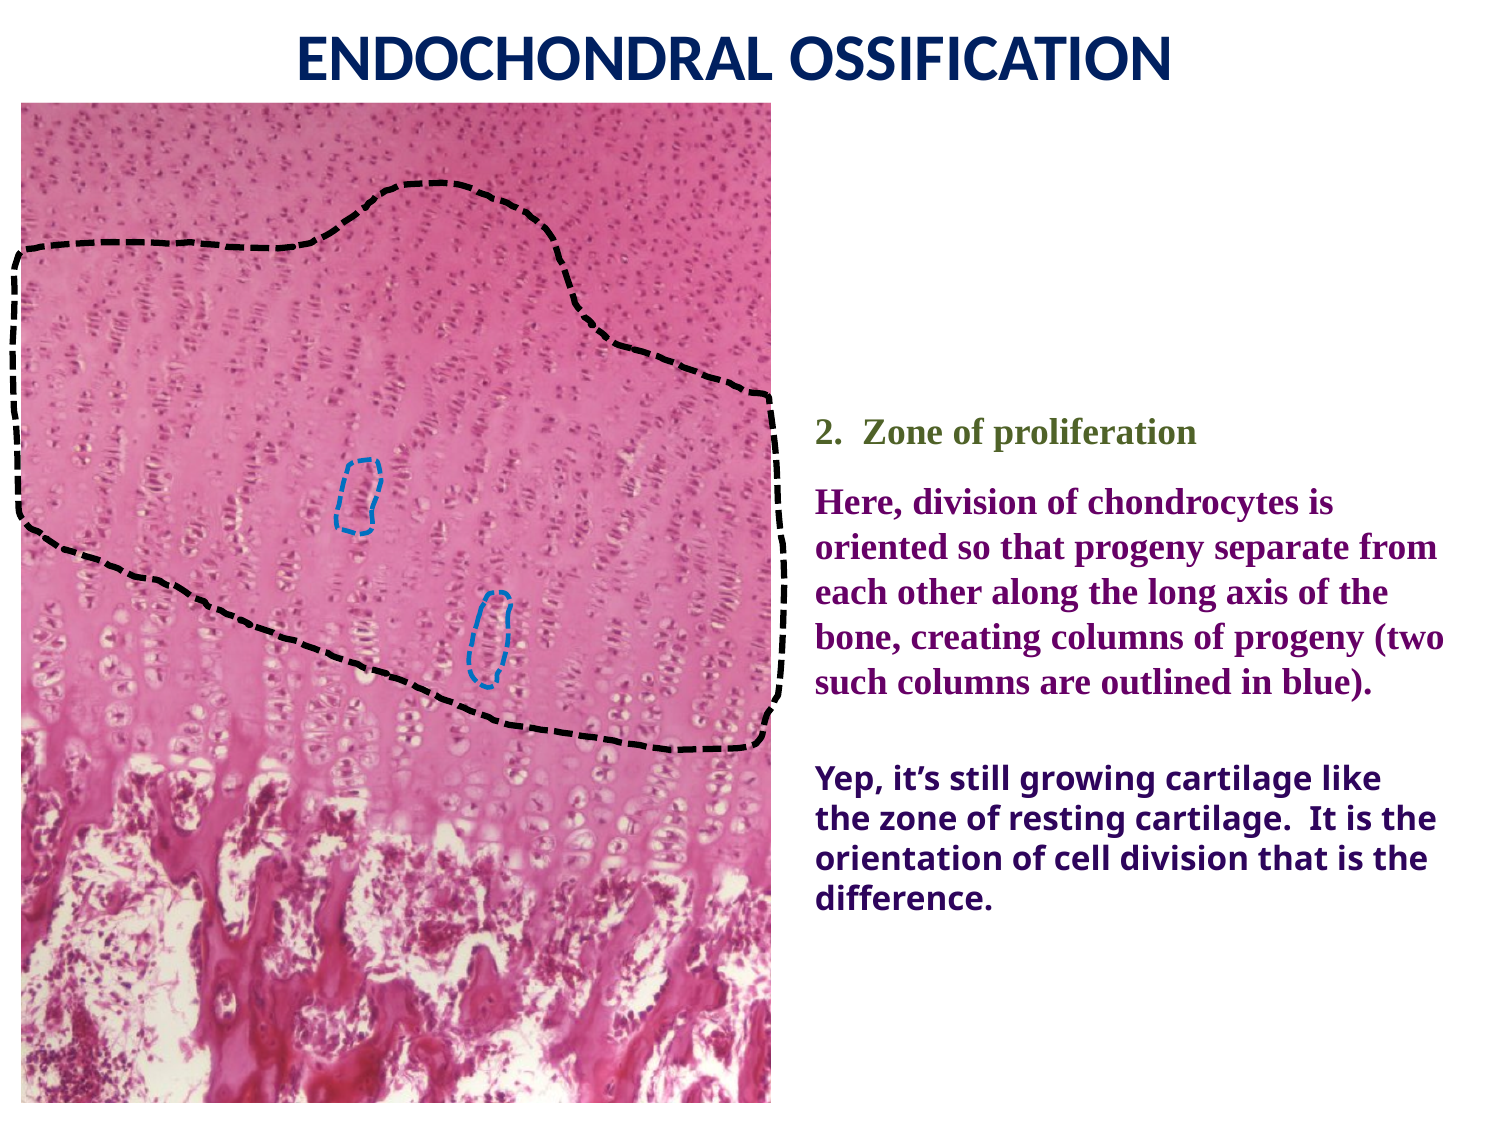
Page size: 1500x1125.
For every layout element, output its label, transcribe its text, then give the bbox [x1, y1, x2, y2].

picture [0, 104, 896, 1102]
text_box Endochondral ossification [281, 6, 1190, 102]
text_box [337, 180, 545, 225]
text_box Yep, it’s still growing cartilage like the zone of resting cartilage. It is the orientation of cell division that is the difference. [899, 749, 1463, 925]
text_box 2. Zone of proliferation Here, division of chondrocytes is oriented so that progeny separate from each other along the long axis of the bone, creating columns of progeny (two such columns are outlined in blue). [899, 399, 1463, 710]
